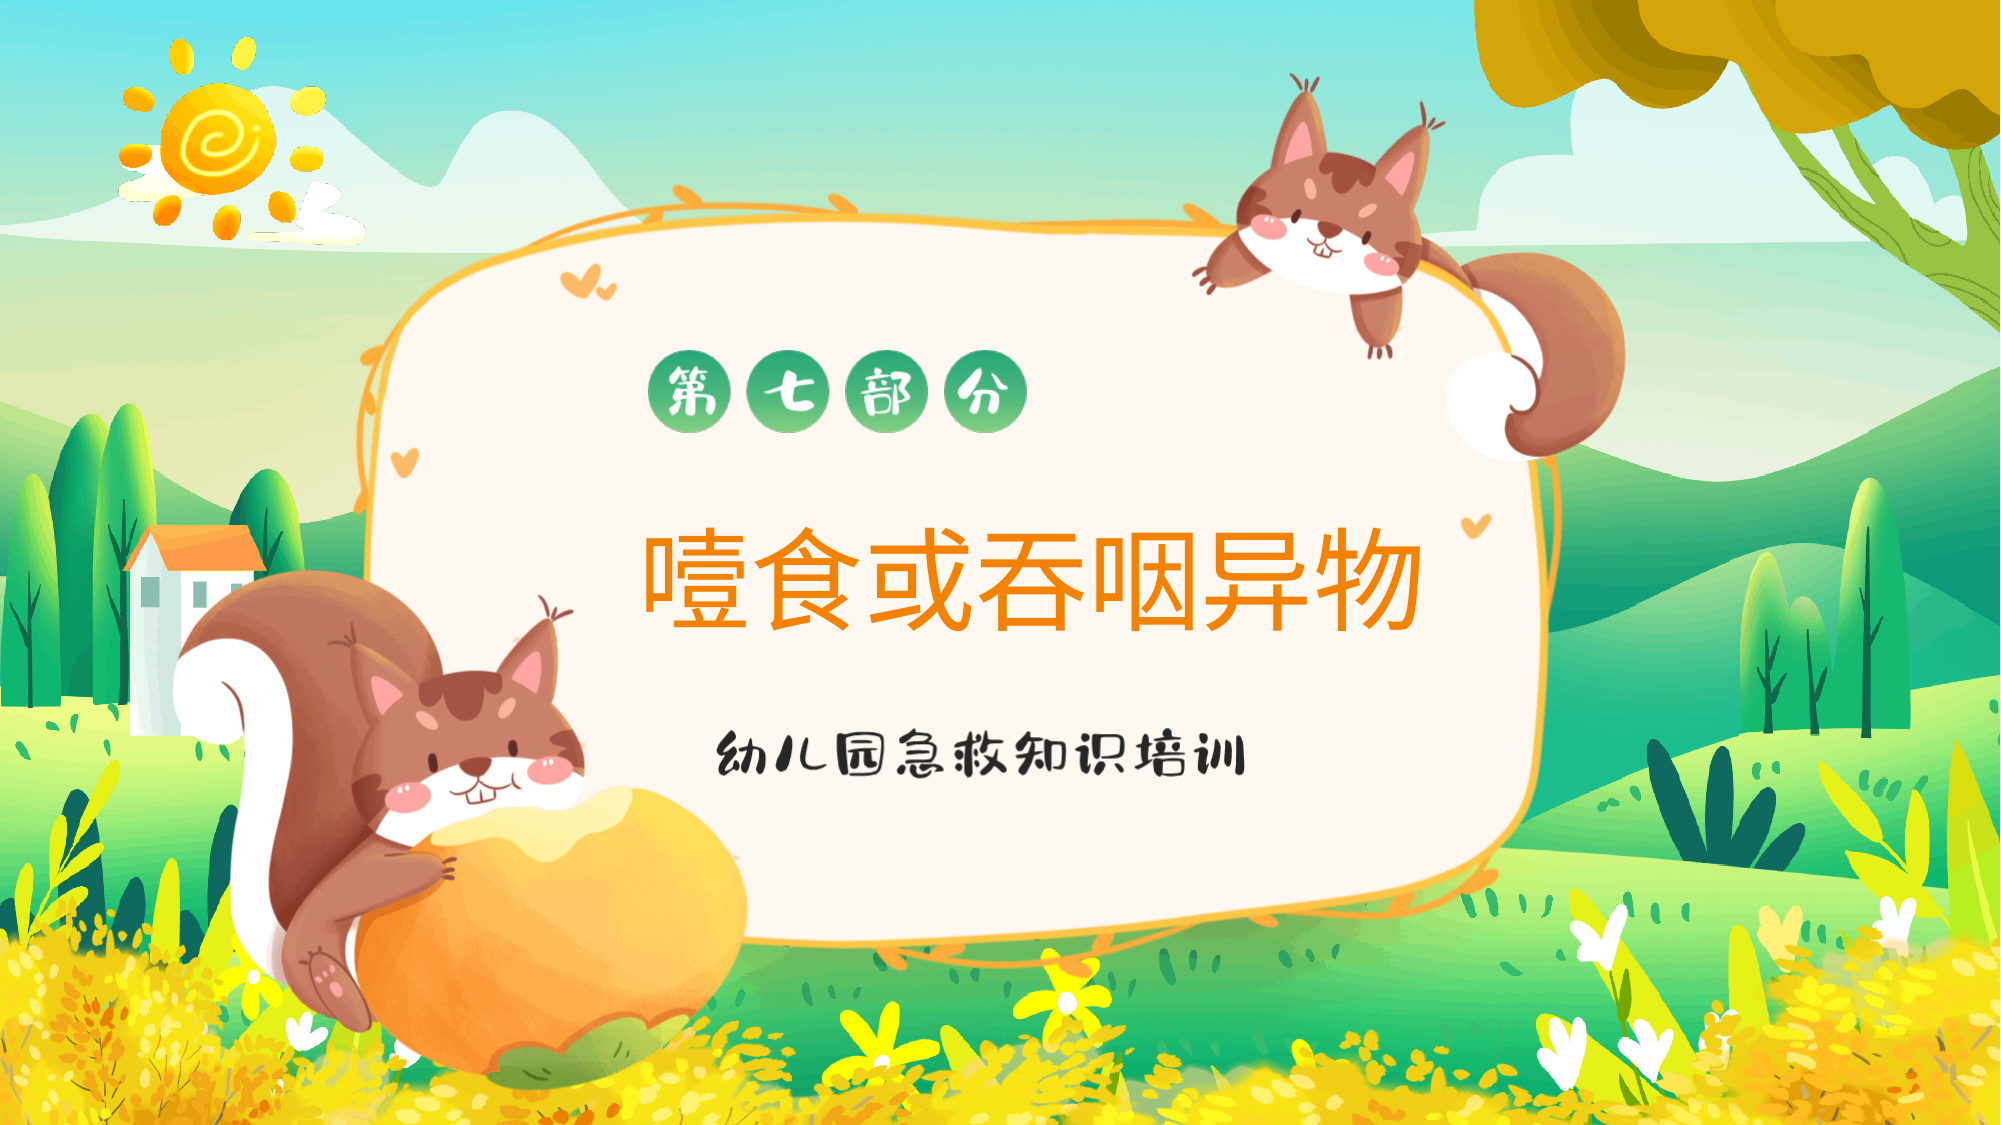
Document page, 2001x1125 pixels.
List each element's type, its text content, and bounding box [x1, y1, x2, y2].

picture [0, 0, 2000, 1125]
text_box 噎食或吞咽异物 [623, 502, 1441, 653]
